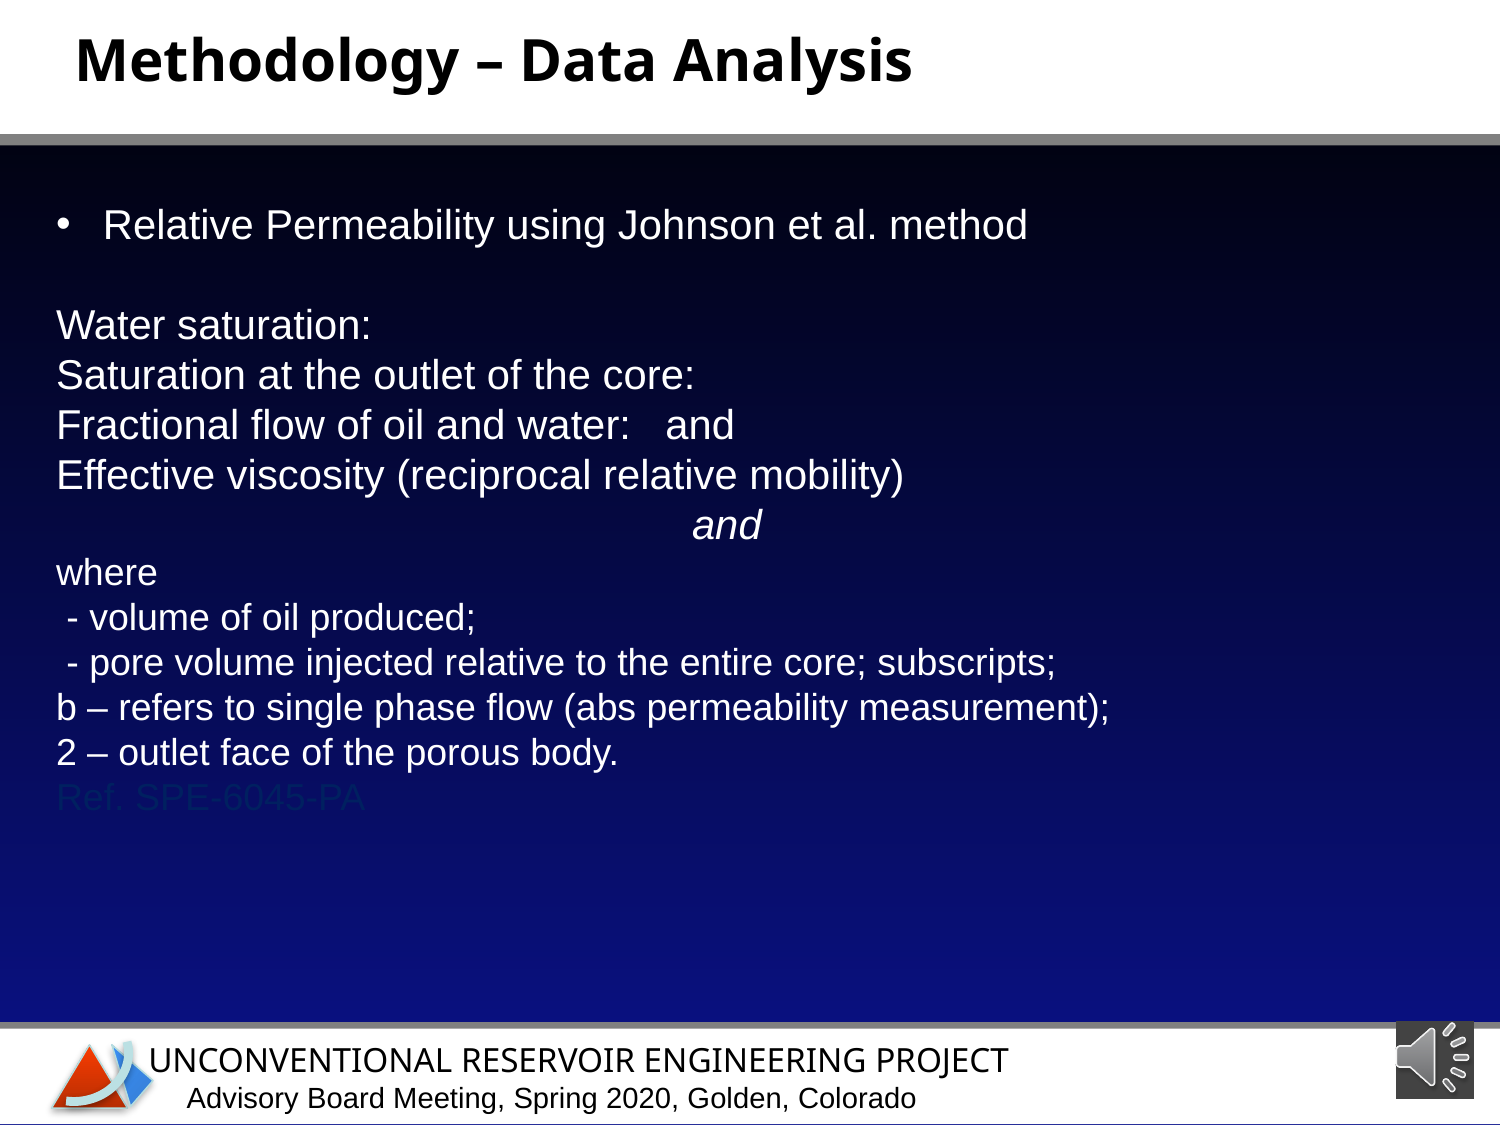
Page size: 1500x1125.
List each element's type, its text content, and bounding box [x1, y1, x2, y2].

text_box [0, 1028, 1500, 1125]
text_box [0, 1022, 17, 1028]
text_box [1479, 1022, 1500, 1028]
text_box UNCONVENTIONAL RESERVOIR ENGINEERING PROJECT [152, 1031, 1025, 1087]
text_box [0, 134, 1500, 146]
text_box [22, 1007, 149, 1109]
text_box Advisory Board Meeting, Spring 2020, Golden, Colorado [171, 1072, 933, 1123]
slide_number 14 [1173, 1036, 1487, 1112]
text_box [152, 1022, 1390, 1028]
picture [1394, 1019, 1475, 1100]
text_box Methodology – Data Analysis [59, 15, 945, 101]
text_box [0, 0, 1500, 134]
